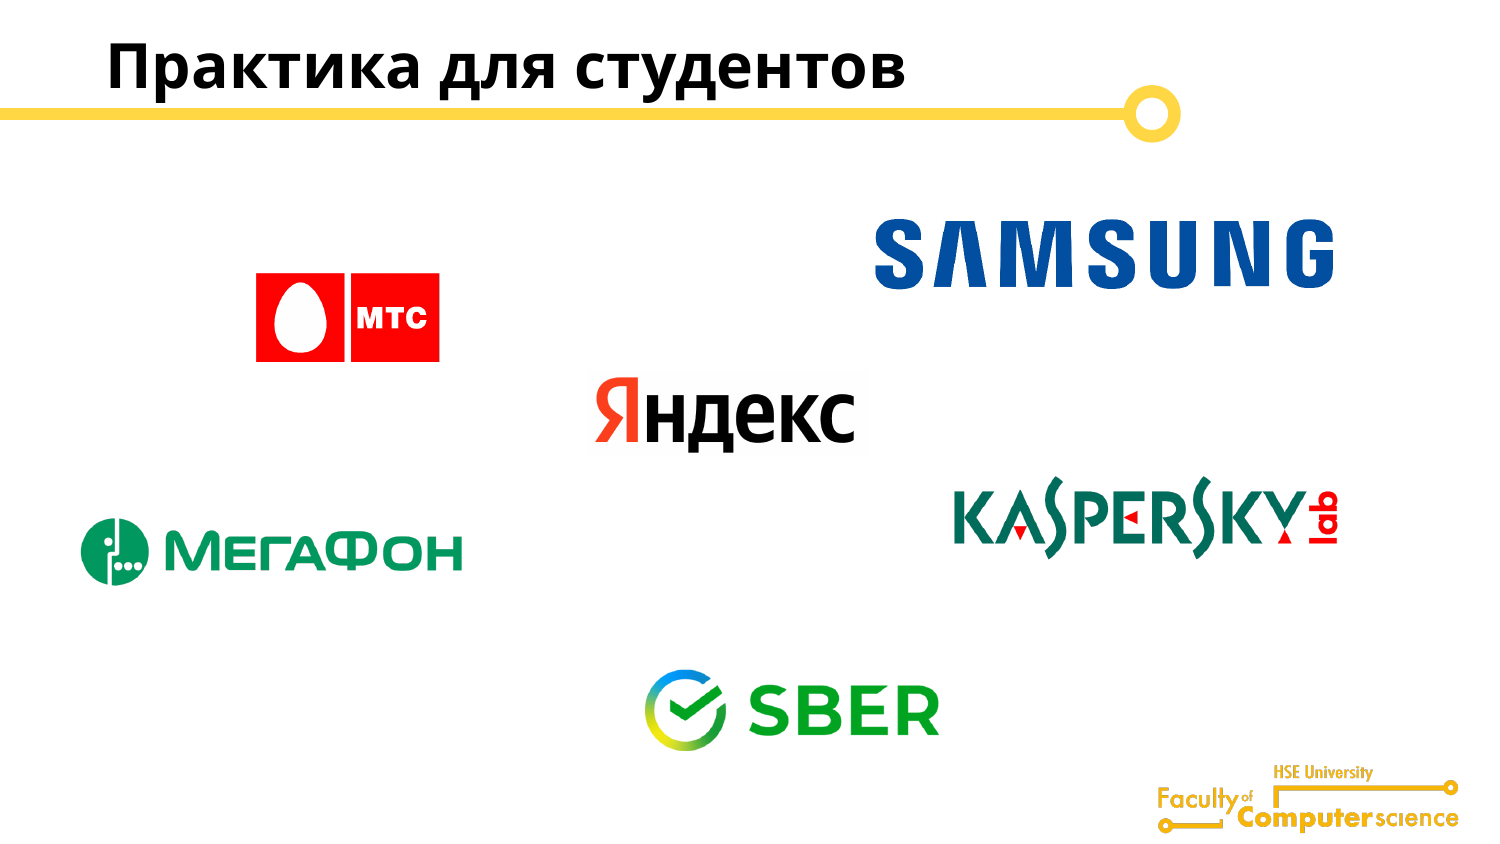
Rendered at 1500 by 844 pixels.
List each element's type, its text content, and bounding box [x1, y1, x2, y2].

picture [253, 270, 442, 366]
picture [1145, 752, 1473, 844]
picture [844, 198, 1373, 306]
text_box [1129, 91, 1175, 137]
picture [587, 370, 869, 457]
picture [644, 667, 956, 753]
picture [47, 483, 495, 619]
picture [902, 438, 1390, 596]
text_box Практика для студентов [90, 18, 1199, 79]
